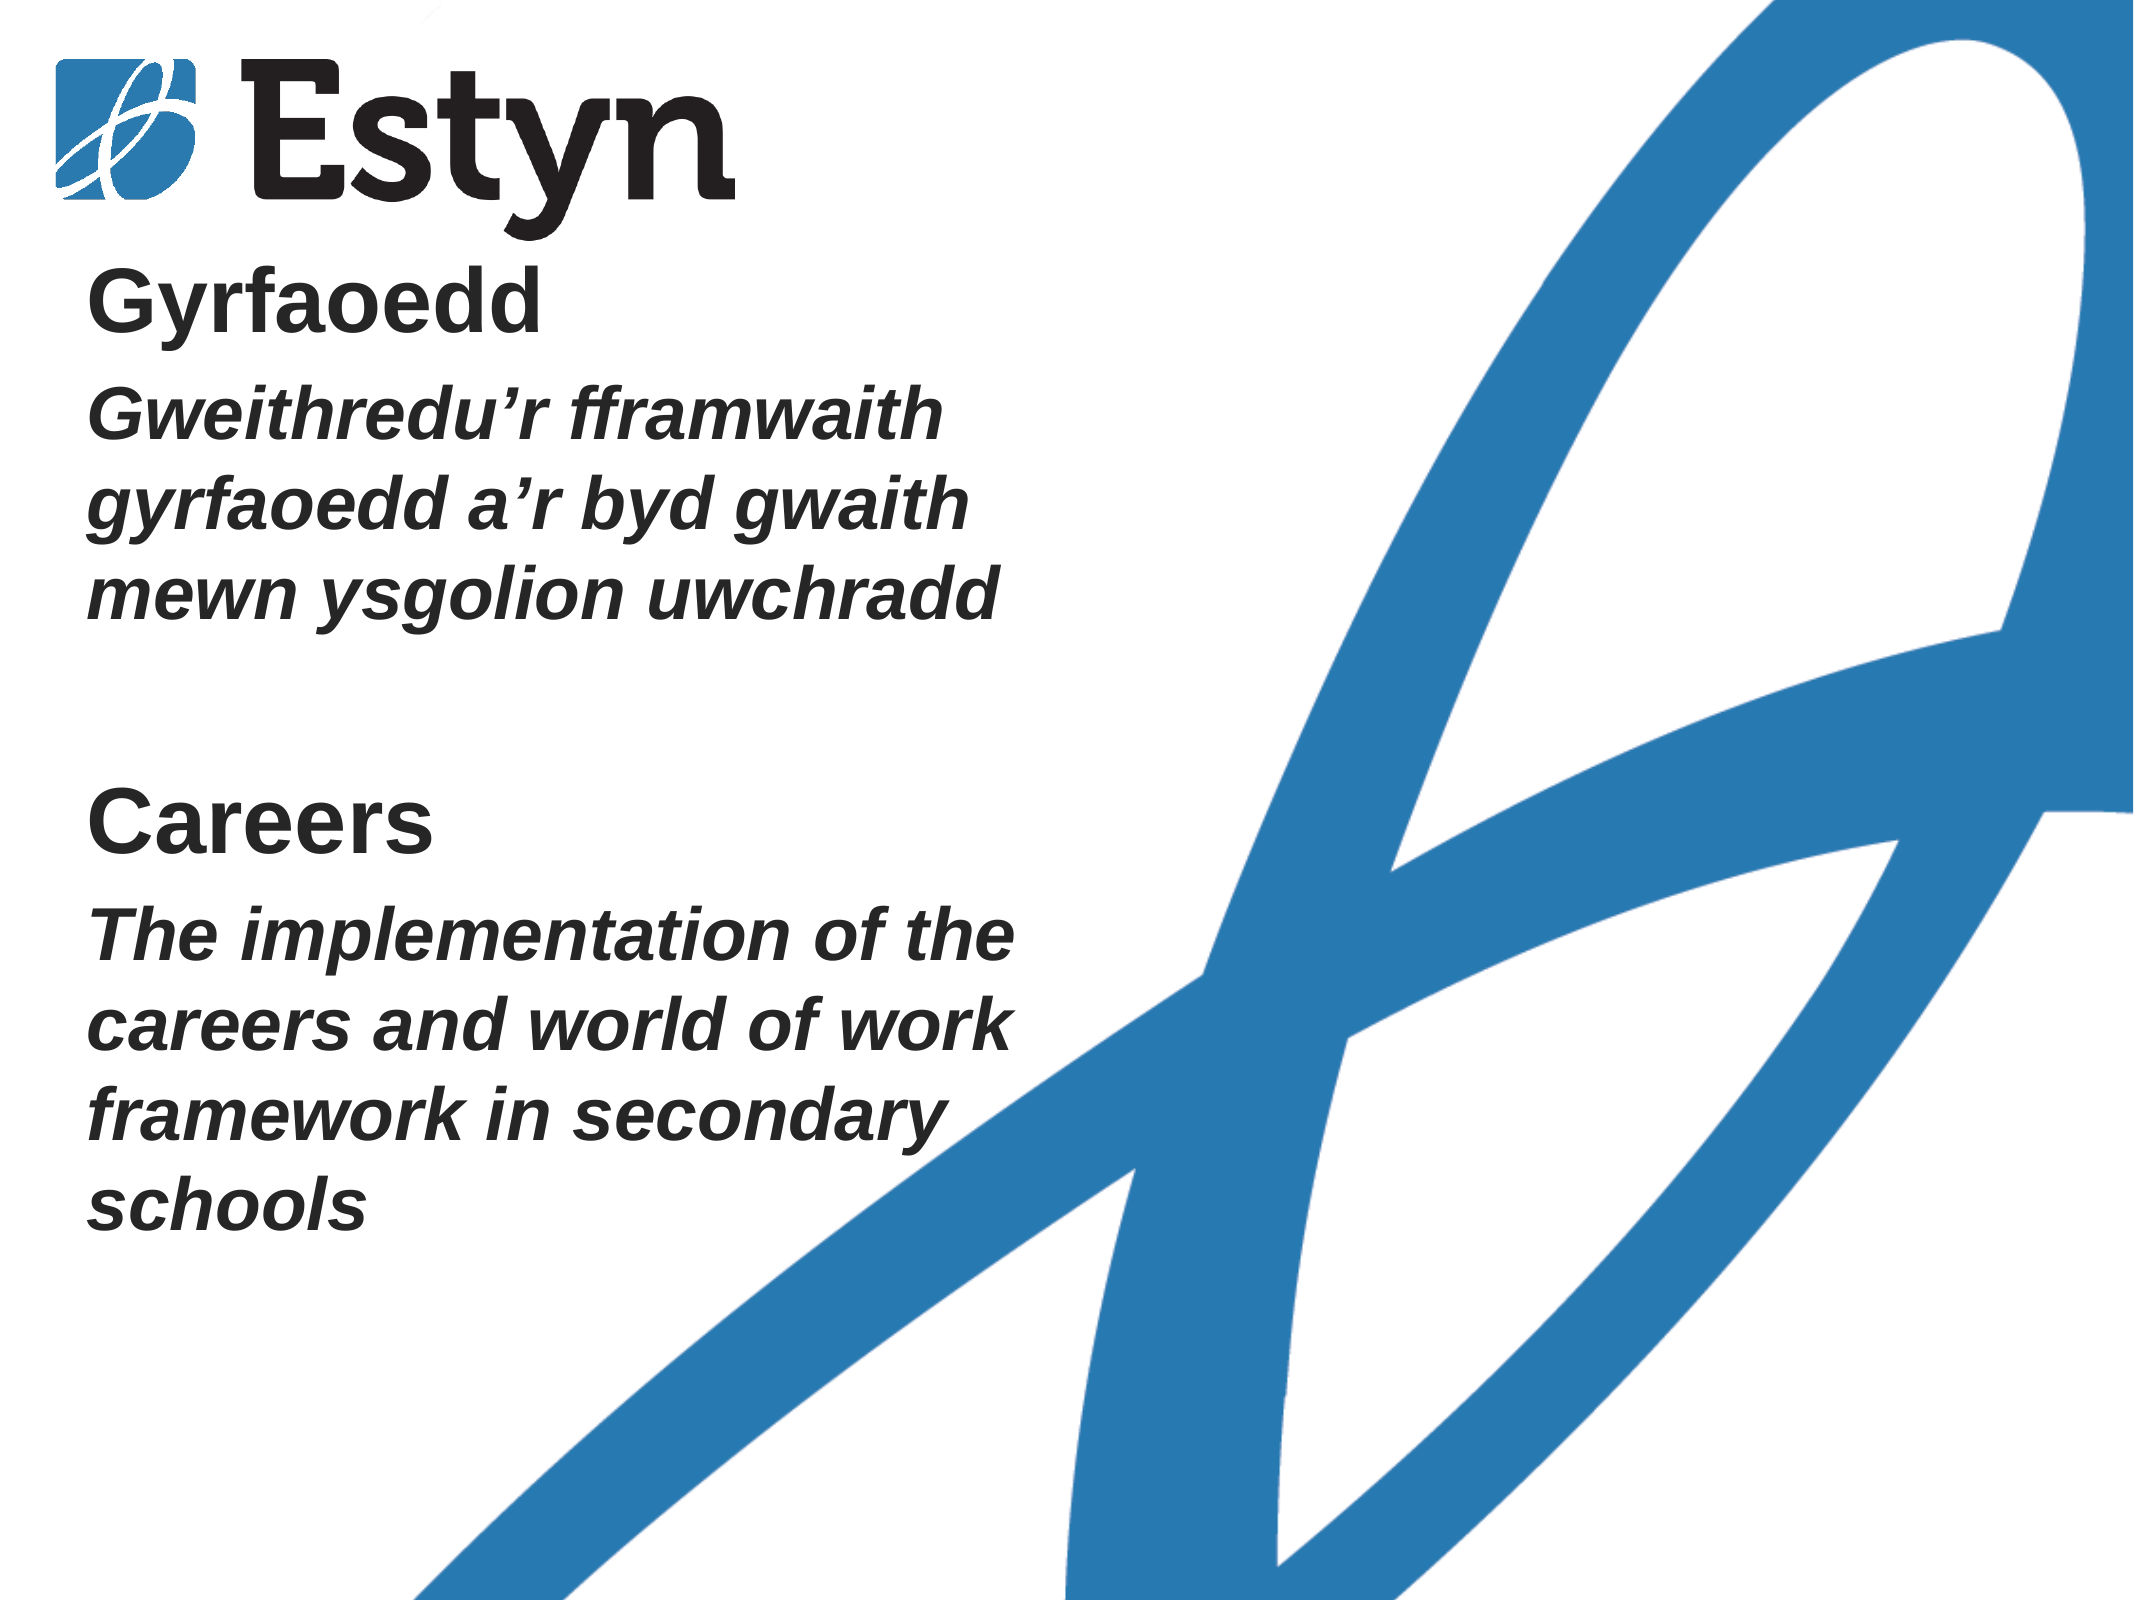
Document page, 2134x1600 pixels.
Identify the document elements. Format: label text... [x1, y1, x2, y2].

text_box Title Welsh point 45 Gyrfaoedd Gweithredu’r fframwaith gyrfaoedd a’r byd gwaith mewn ysgolion uwchradd Careers The implementation of the careers and world of work framework in secondary schools [86, 260, 363, 1371]
picture [46, 0, 2134, 1600]
